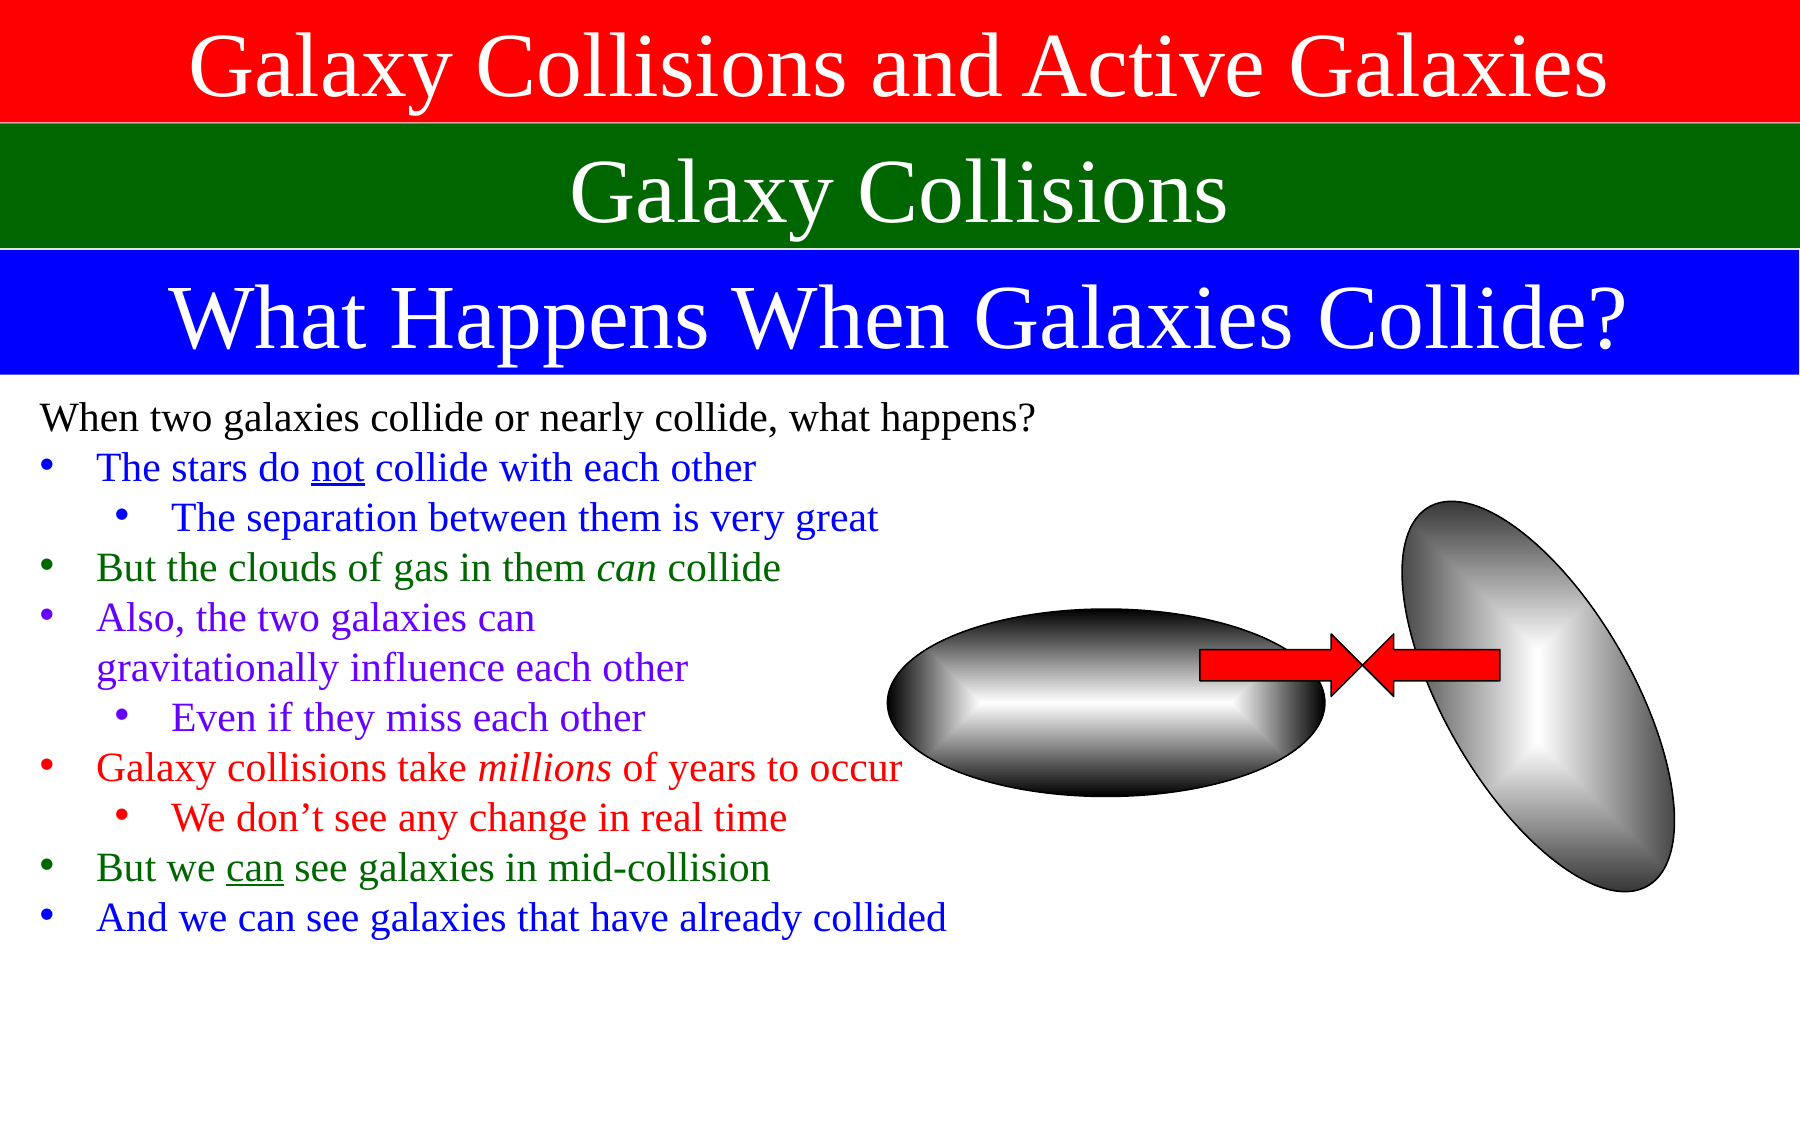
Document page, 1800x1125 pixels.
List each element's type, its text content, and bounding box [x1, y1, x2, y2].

text_box When two galaxies collide or nearly collide, what happens? The stars do not collide with each other The separation between them is very great But the clouds of gas in them can collide Also, the two galaxies can gravitationally influence each other Even if they miss each other Galaxy collisions take millions of years to occur We don’t see any change in real time But we can see galaxies in mid-collision And we can see galaxies that have already collided [24, 381, 1705, 947]
text_box [1363, 633, 1500, 697]
text_box [1199, 633, 1363, 697]
text_box Galaxy Collisions [0, 123, 1800, 249]
text_box What Happens When Galaxies Collide? [0, 249, 1800, 375]
text_box Galaxy Collisions and Active Galaxies [0, 0, 1800, 123]
text_box [1402, 501, 1675, 892]
text_box [887, 609, 1325, 797]
